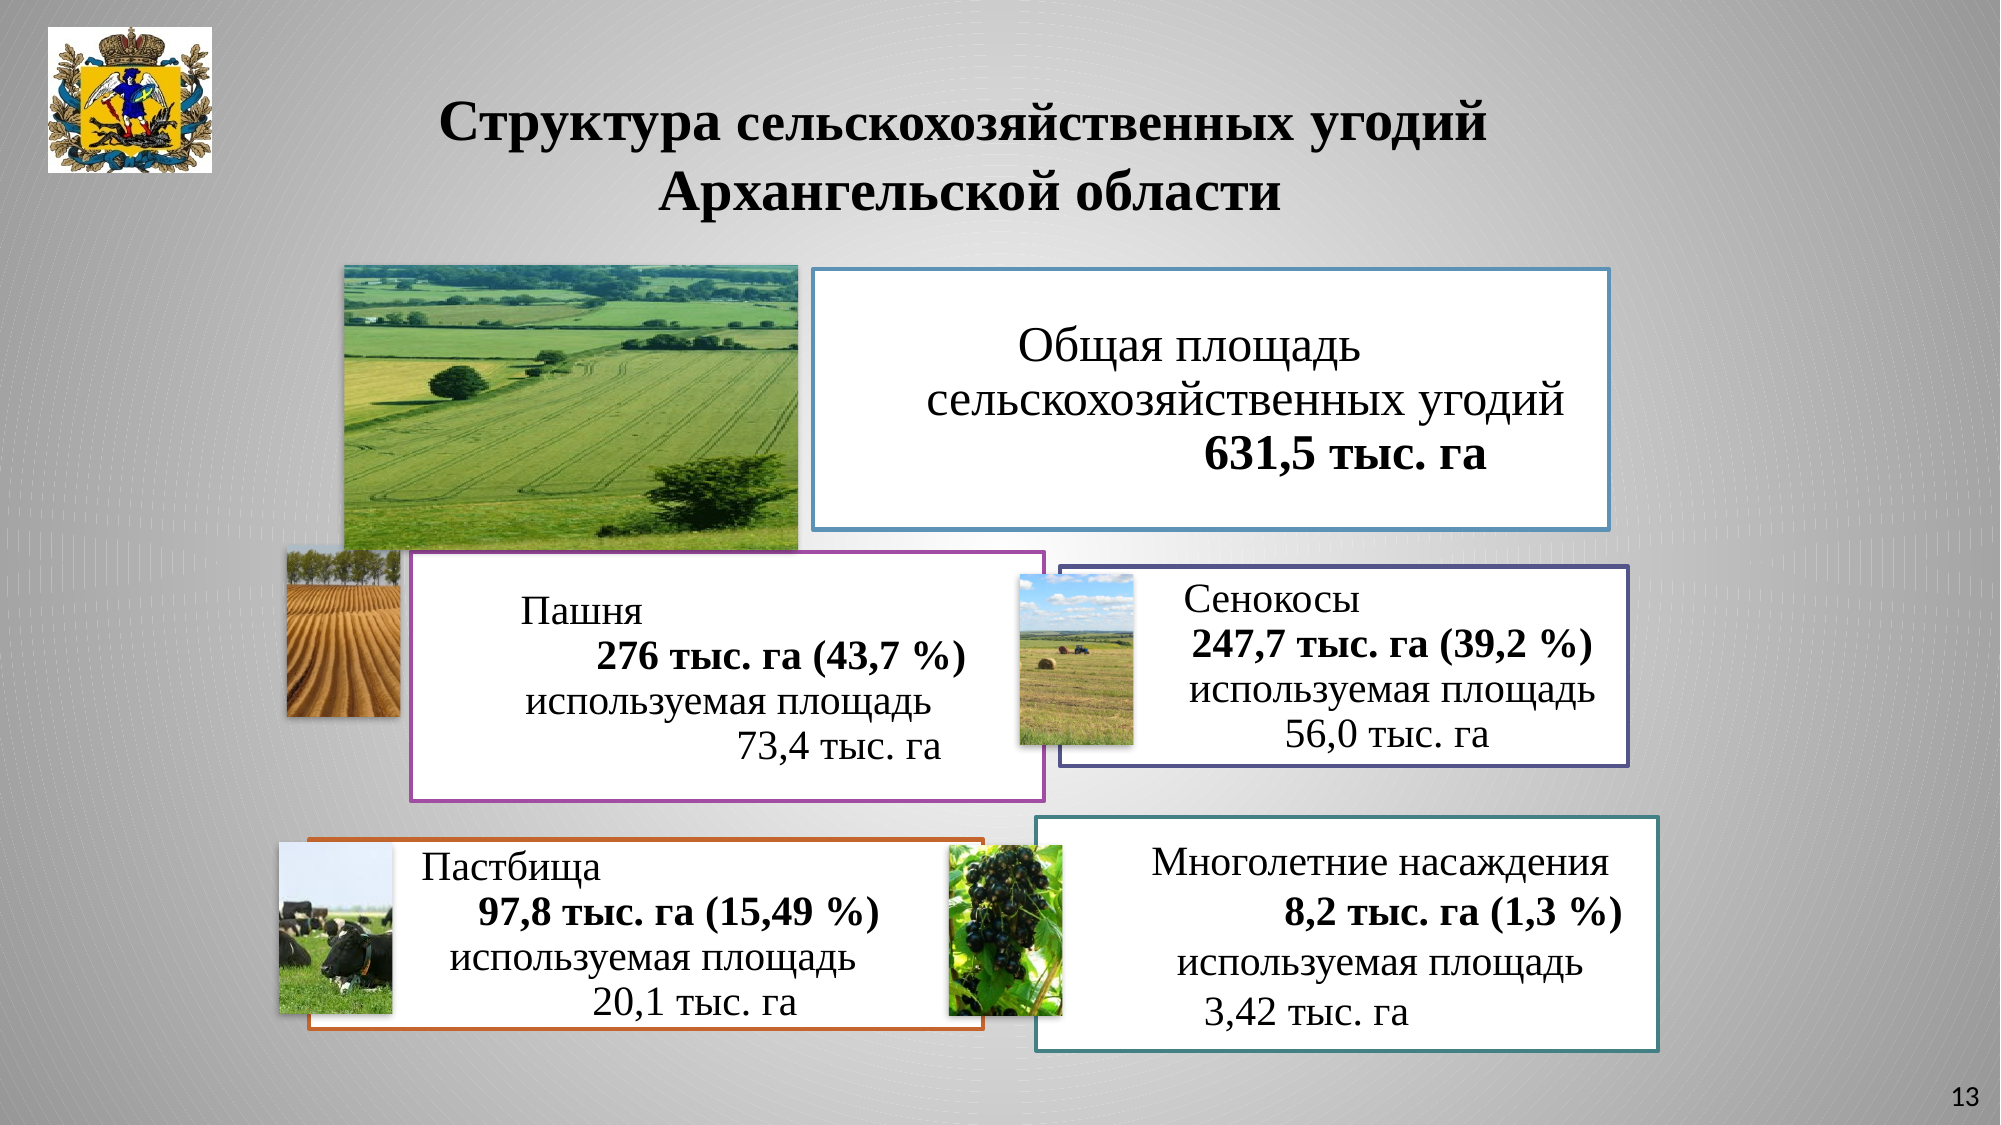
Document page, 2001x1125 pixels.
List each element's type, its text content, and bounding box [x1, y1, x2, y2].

slide_number 13 [1528, 1065, 1995, 1125]
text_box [24, 230, 1917, 1054]
picture [47, 27, 212, 173]
text_box Структура сельскохозяйственных угодий Архангельской области [312, 74, 1629, 227]
